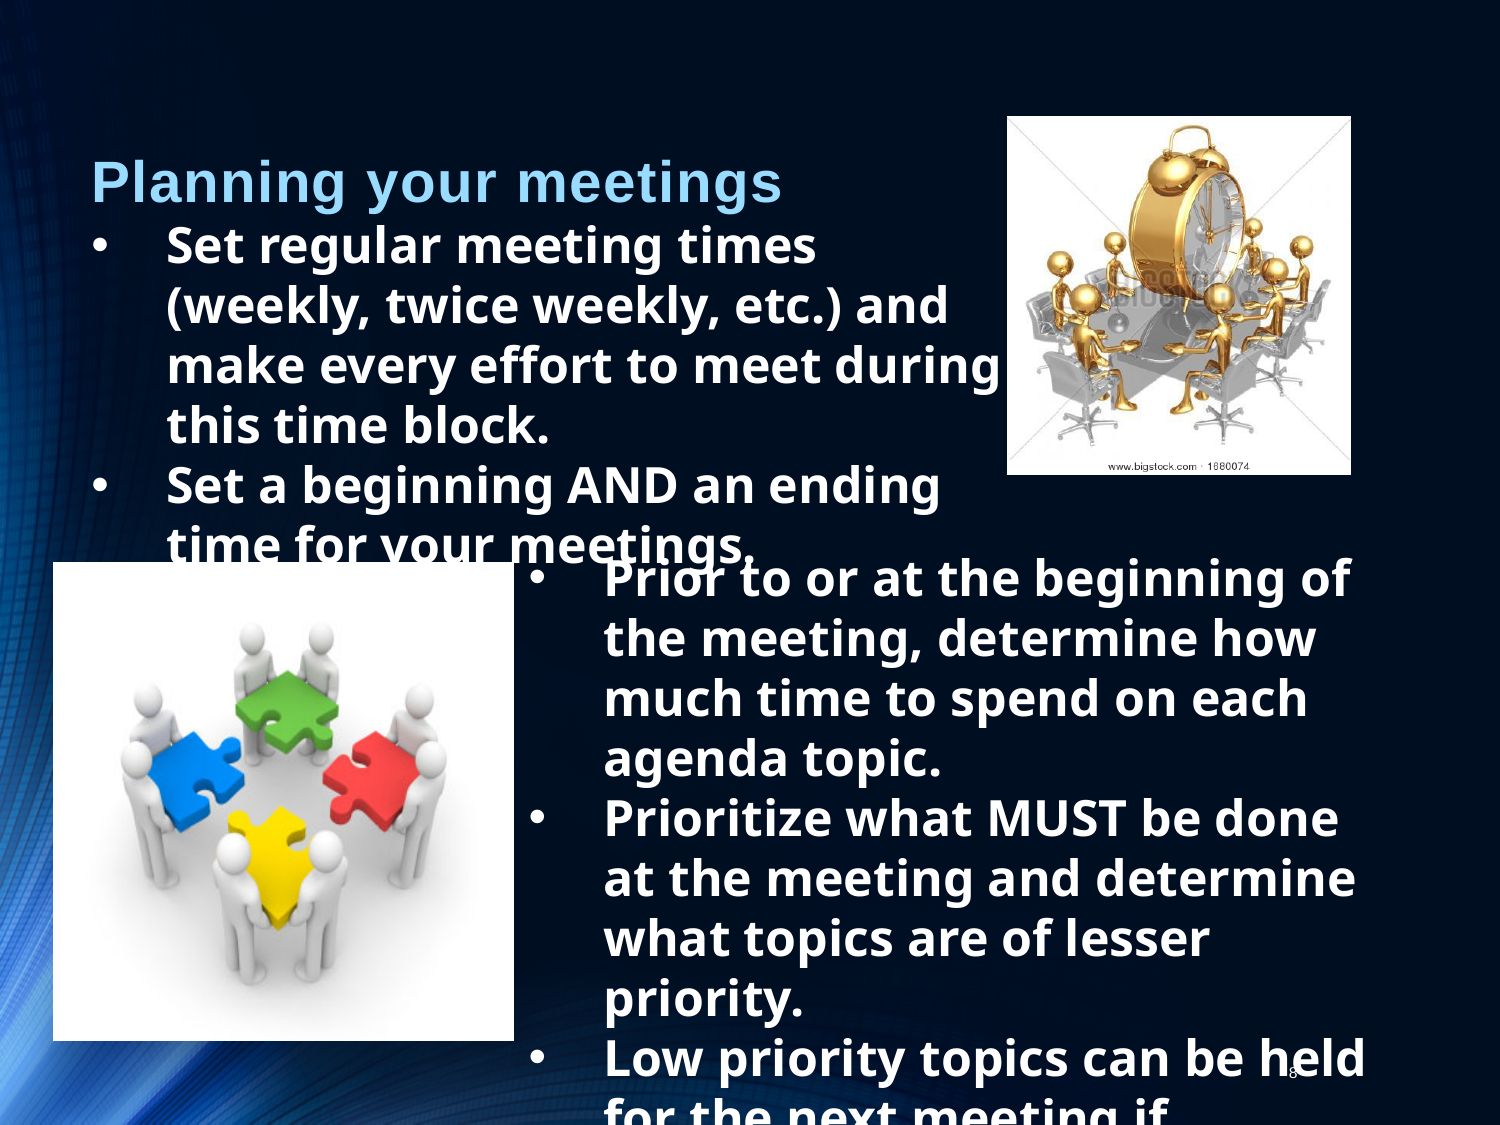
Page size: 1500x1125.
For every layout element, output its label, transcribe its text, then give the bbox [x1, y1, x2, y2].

text_box Prior to or at the beginning of the meeting, determine how much time to spend on each agenda topic. Prioritize what MUST be done at the meeting and determine what topics are of lesser priority. Low priority topics can be held for the next meeting if necessary. [513, 538, 1418, 1125]
picture [0, 0, 1500, 1125]
text_box Planning your meetings Set regular meeting times (weekly, twice weekly, etc.) and make every effort to meet during this time block. Set a beginning AND an ending time for your meetings. [76, 66, 1022, 562]
